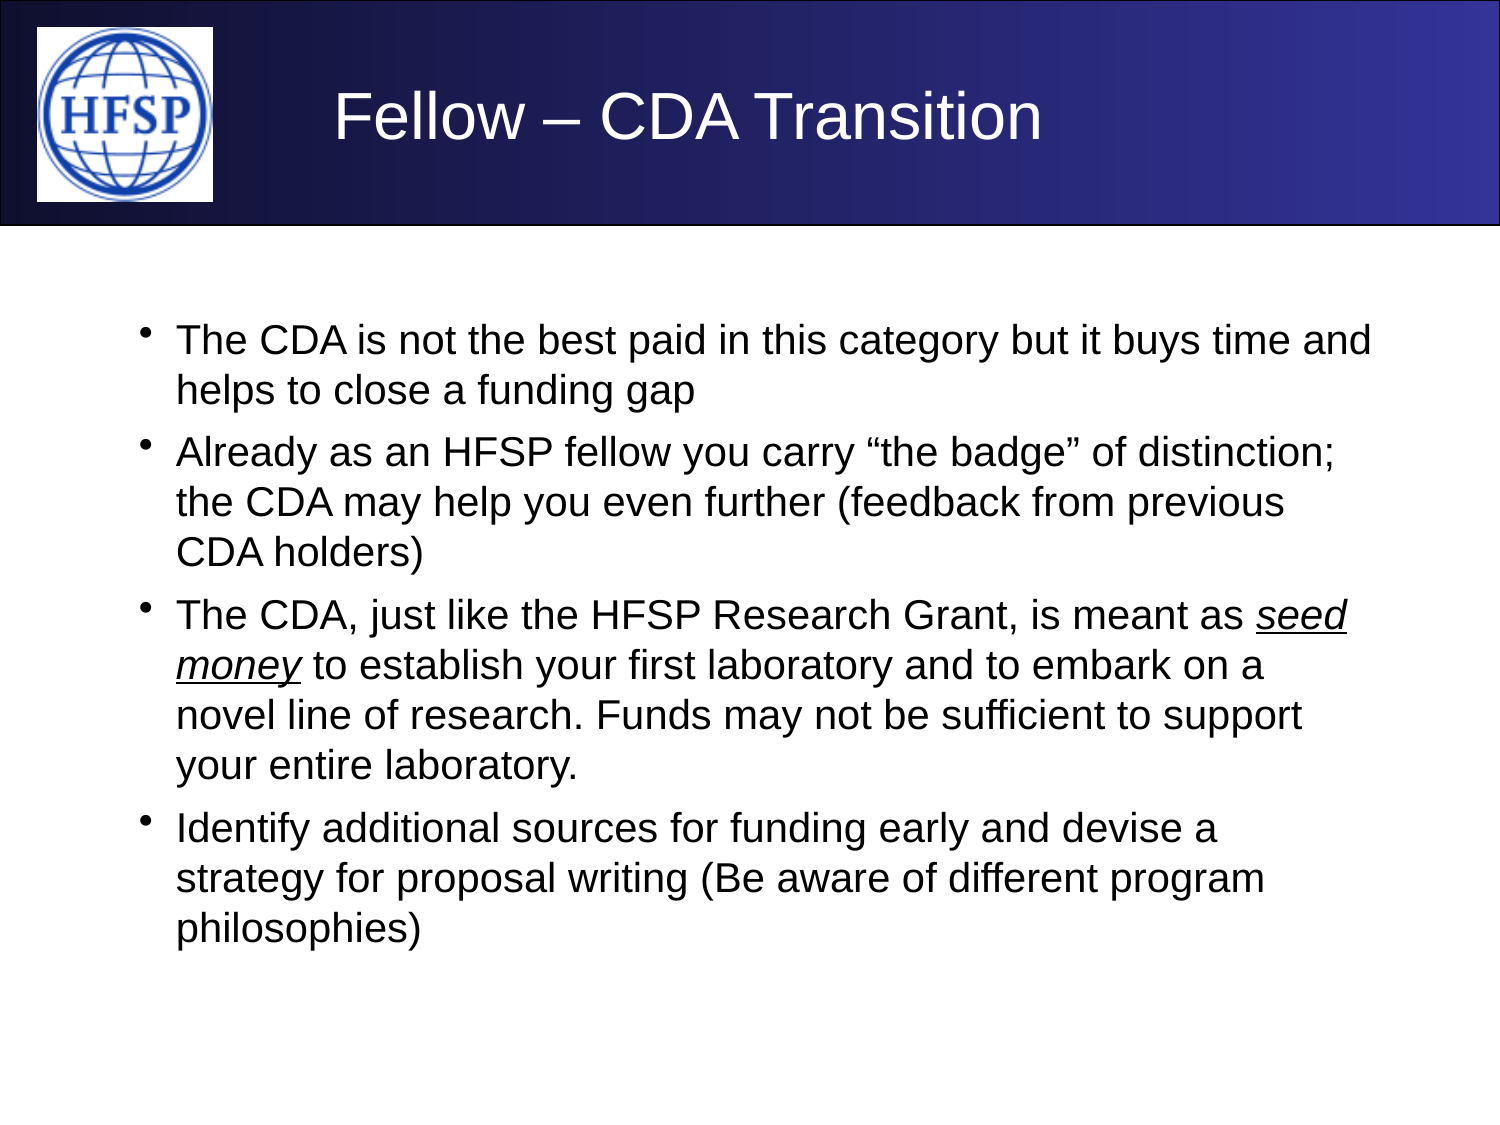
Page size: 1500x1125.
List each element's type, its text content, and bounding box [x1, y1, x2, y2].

text_box Fellow – CDA Transition [0, 0, 1500, 225]
picture [36, 26, 213, 203]
text_box The CDA is not the best paid in this category but it buys time and helps to close a funding gap Already as an HFSP fellow you carry “the badge” of distinction; the CDA may help you even further (feedback from previous CDA holders) The CDA, just like the HFSP Research Grant, is meant as seed money to establish your first laboratory and to embark on a novel line of research. Funds may not be sufficient to support your entire laboratory. Identify additional sources for funding early and devise a strategy for proposal writing (Be aware of different program philosophies) [135, 305, 1376, 958]
